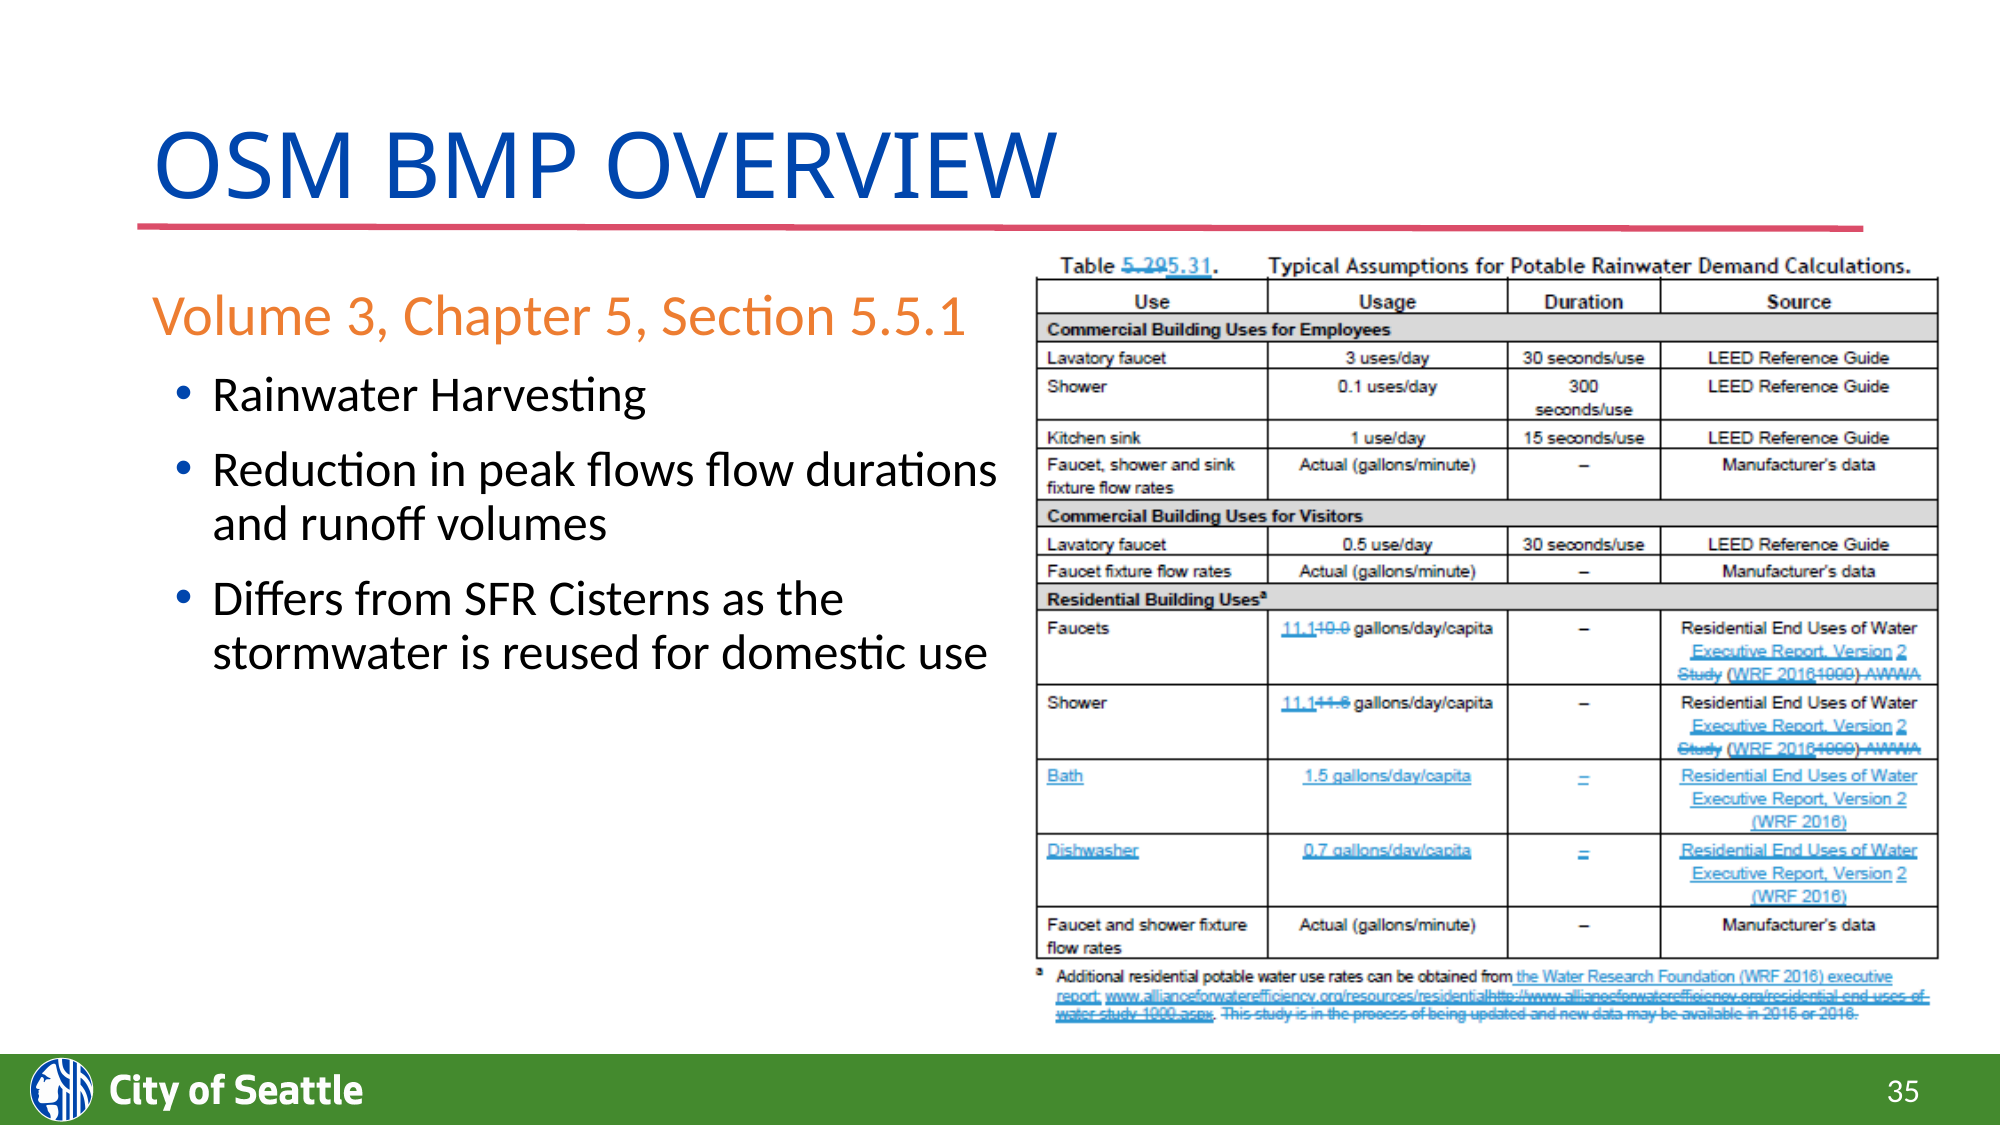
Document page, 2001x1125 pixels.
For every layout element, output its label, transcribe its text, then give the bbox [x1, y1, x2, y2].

title OSM BMP Overview [137, 59, 1863, 278]
picture [0, 1028, 392, 1125]
list Volume 3, Chapter 5, Section 5.5.1 Rainwater Harvesting Reduction in peak flows flow durations and runoff volumes Differs from SFR Cisterns as the stormwater is reused for domestic use [137, 277, 1018, 1043]
picture [1031, 247, 1948, 1043]
